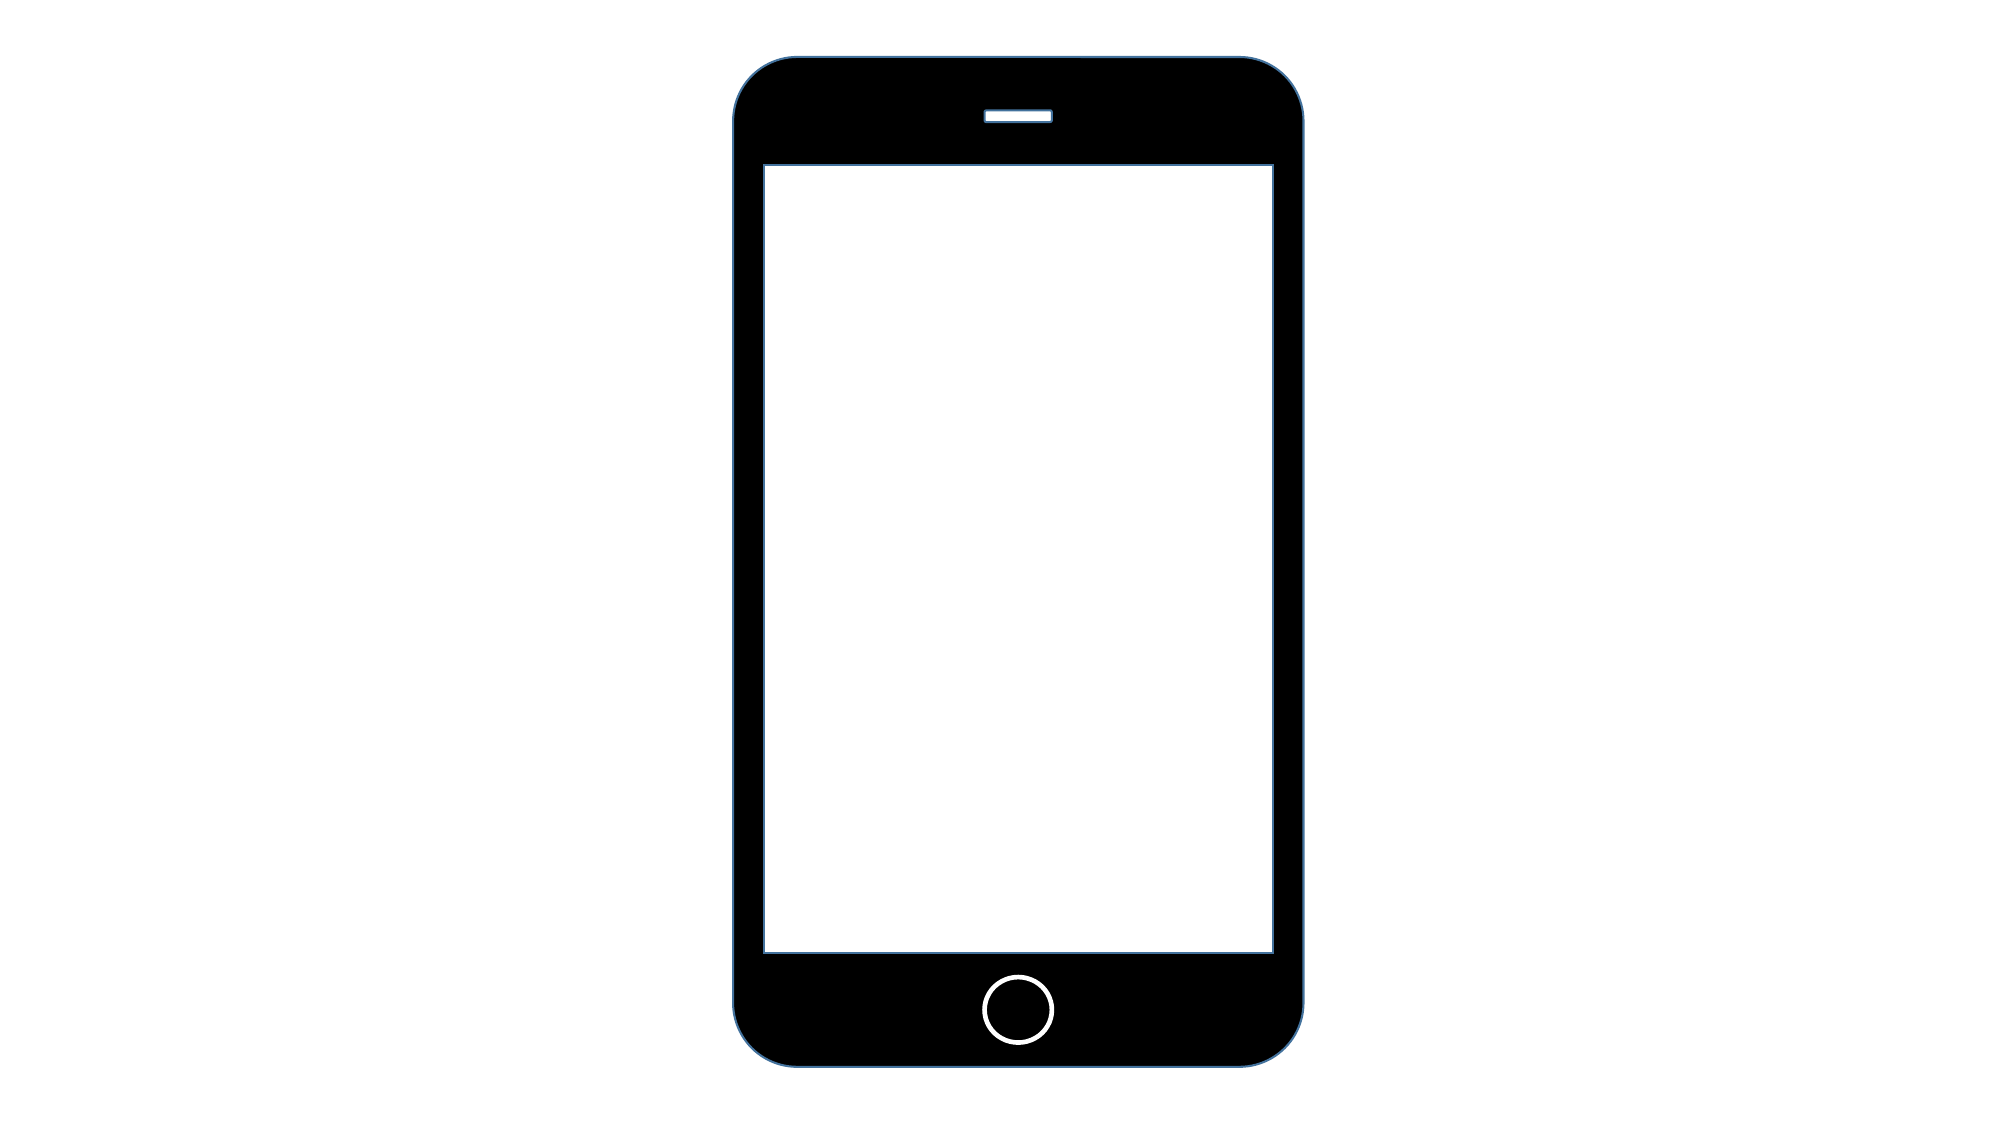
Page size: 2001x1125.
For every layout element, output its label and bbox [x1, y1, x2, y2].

text_box [983, 976, 1053, 1044]
text_box [983, 109, 1053, 124]
text_box [763, 164, 1274, 954]
text_box [732, 55, 1305, 1068]
